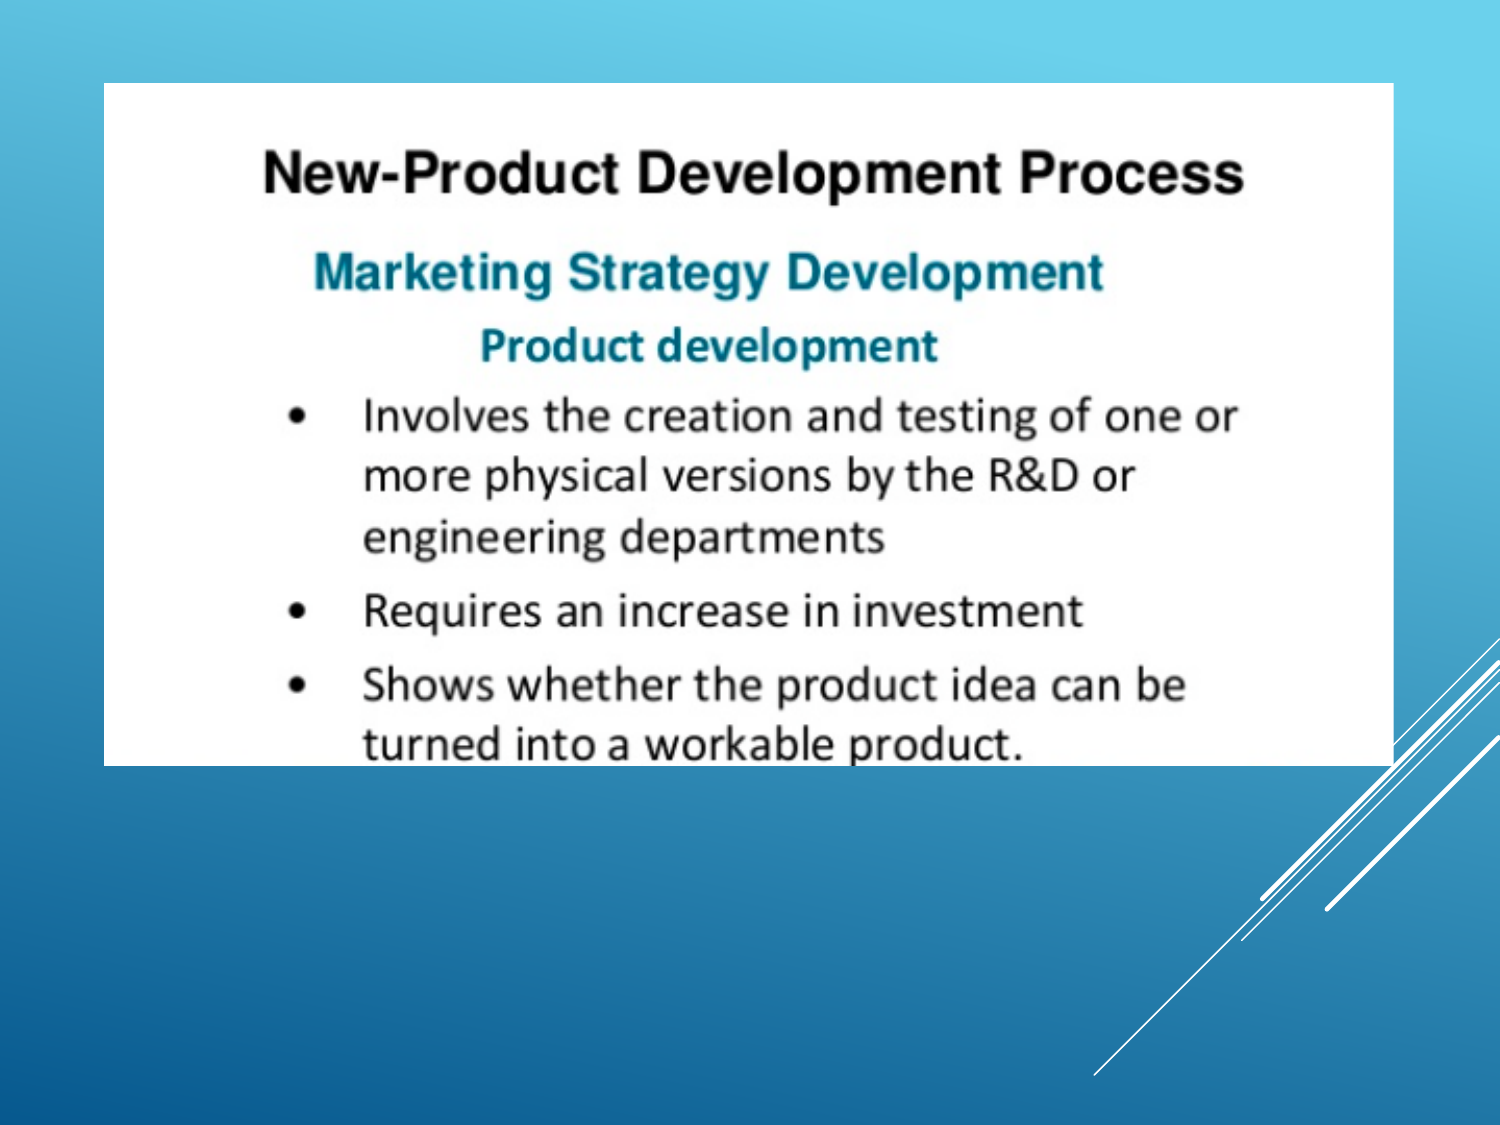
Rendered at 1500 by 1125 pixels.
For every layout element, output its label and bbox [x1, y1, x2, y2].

picture [103, 83, 1394, 766]
